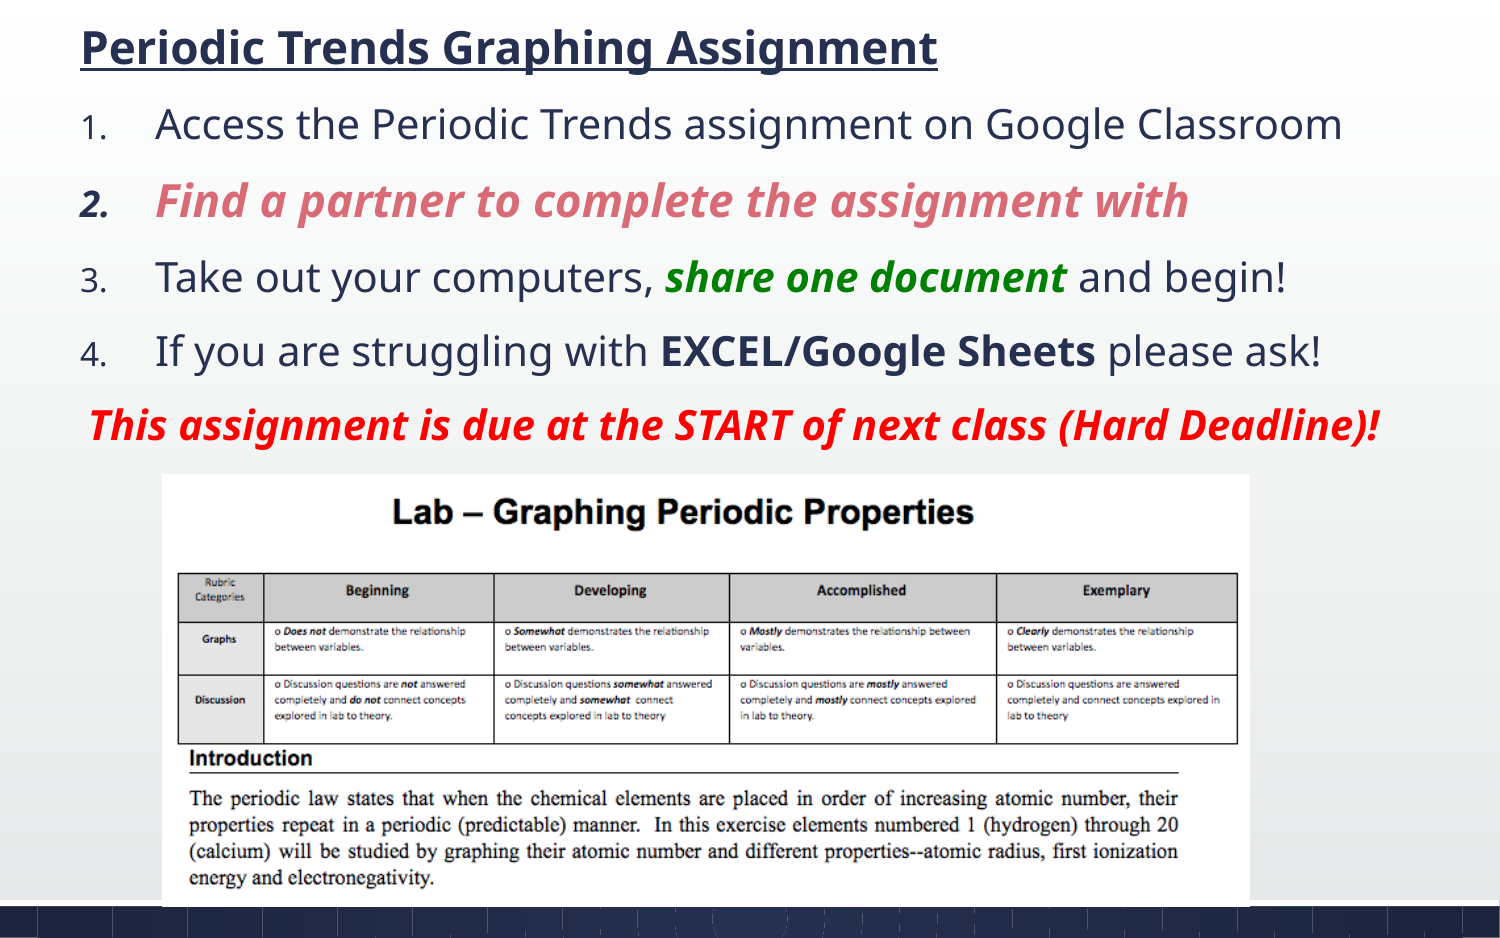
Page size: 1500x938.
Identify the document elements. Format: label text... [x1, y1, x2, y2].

picture [162, 474, 1250, 907]
list Periodic Trends Graphing Assignment Access the Periodic Trends assignment on Google Classroom Find a partner to complete the assignment with Take out your computers, share one document and begin! If you are struggling with EXCEL/Google Sheets please ask! This assignment is due at the START of next class (Hard Deadline)! [62, 18, 1400, 469]
